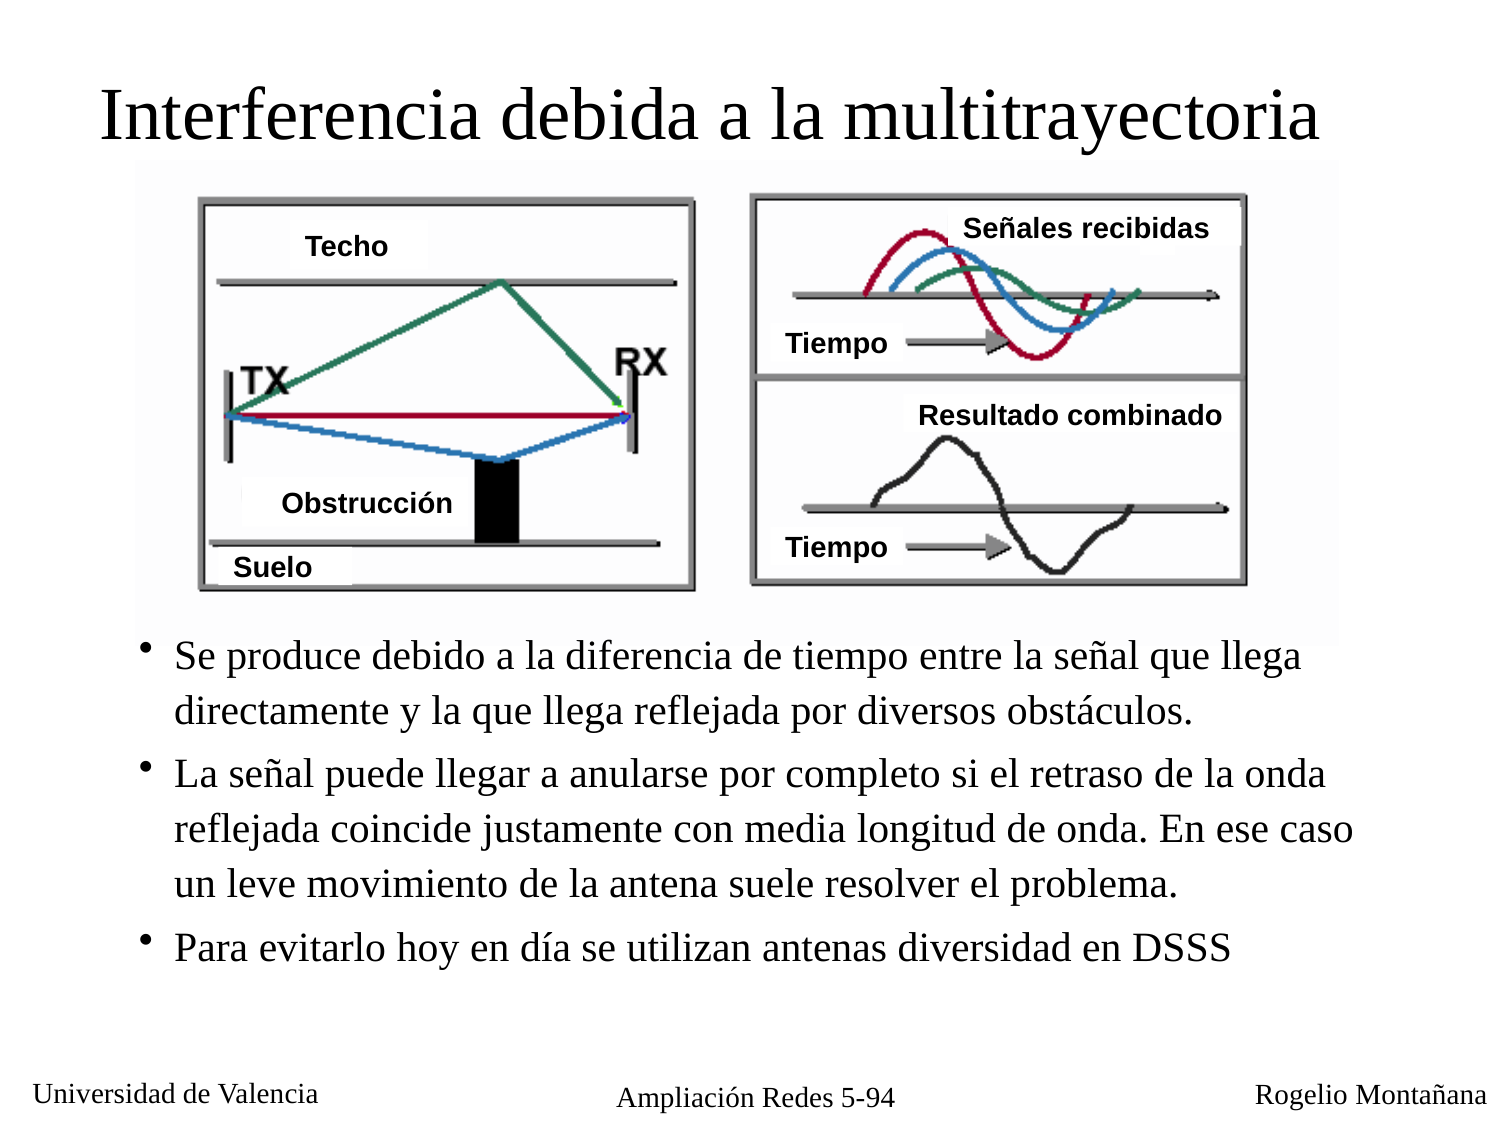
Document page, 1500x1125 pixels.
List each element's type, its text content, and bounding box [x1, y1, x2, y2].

text_box Se produce debido a la diferencia de tiempo entre la señal que llega directamente y la que llega reflejada por diversos obstáculos. La señal puede llegar a anularse por completo si el retraso de la onda reflejada coincide justamente con media longitud de onda. En ese caso un leve movimiento de la antena suele resolver el problema. Para evitarlo hoy en día se utilizan antenas diversidad en DSSS [123, 615, 1412, 977]
slide_number Ampliación Redes 5-94 [572, 1070, 940, 1116]
text_box Interferencia debida a la multitrayectoria [84, 57, 1338, 162]
picture [135, 160, 1339, 646]
